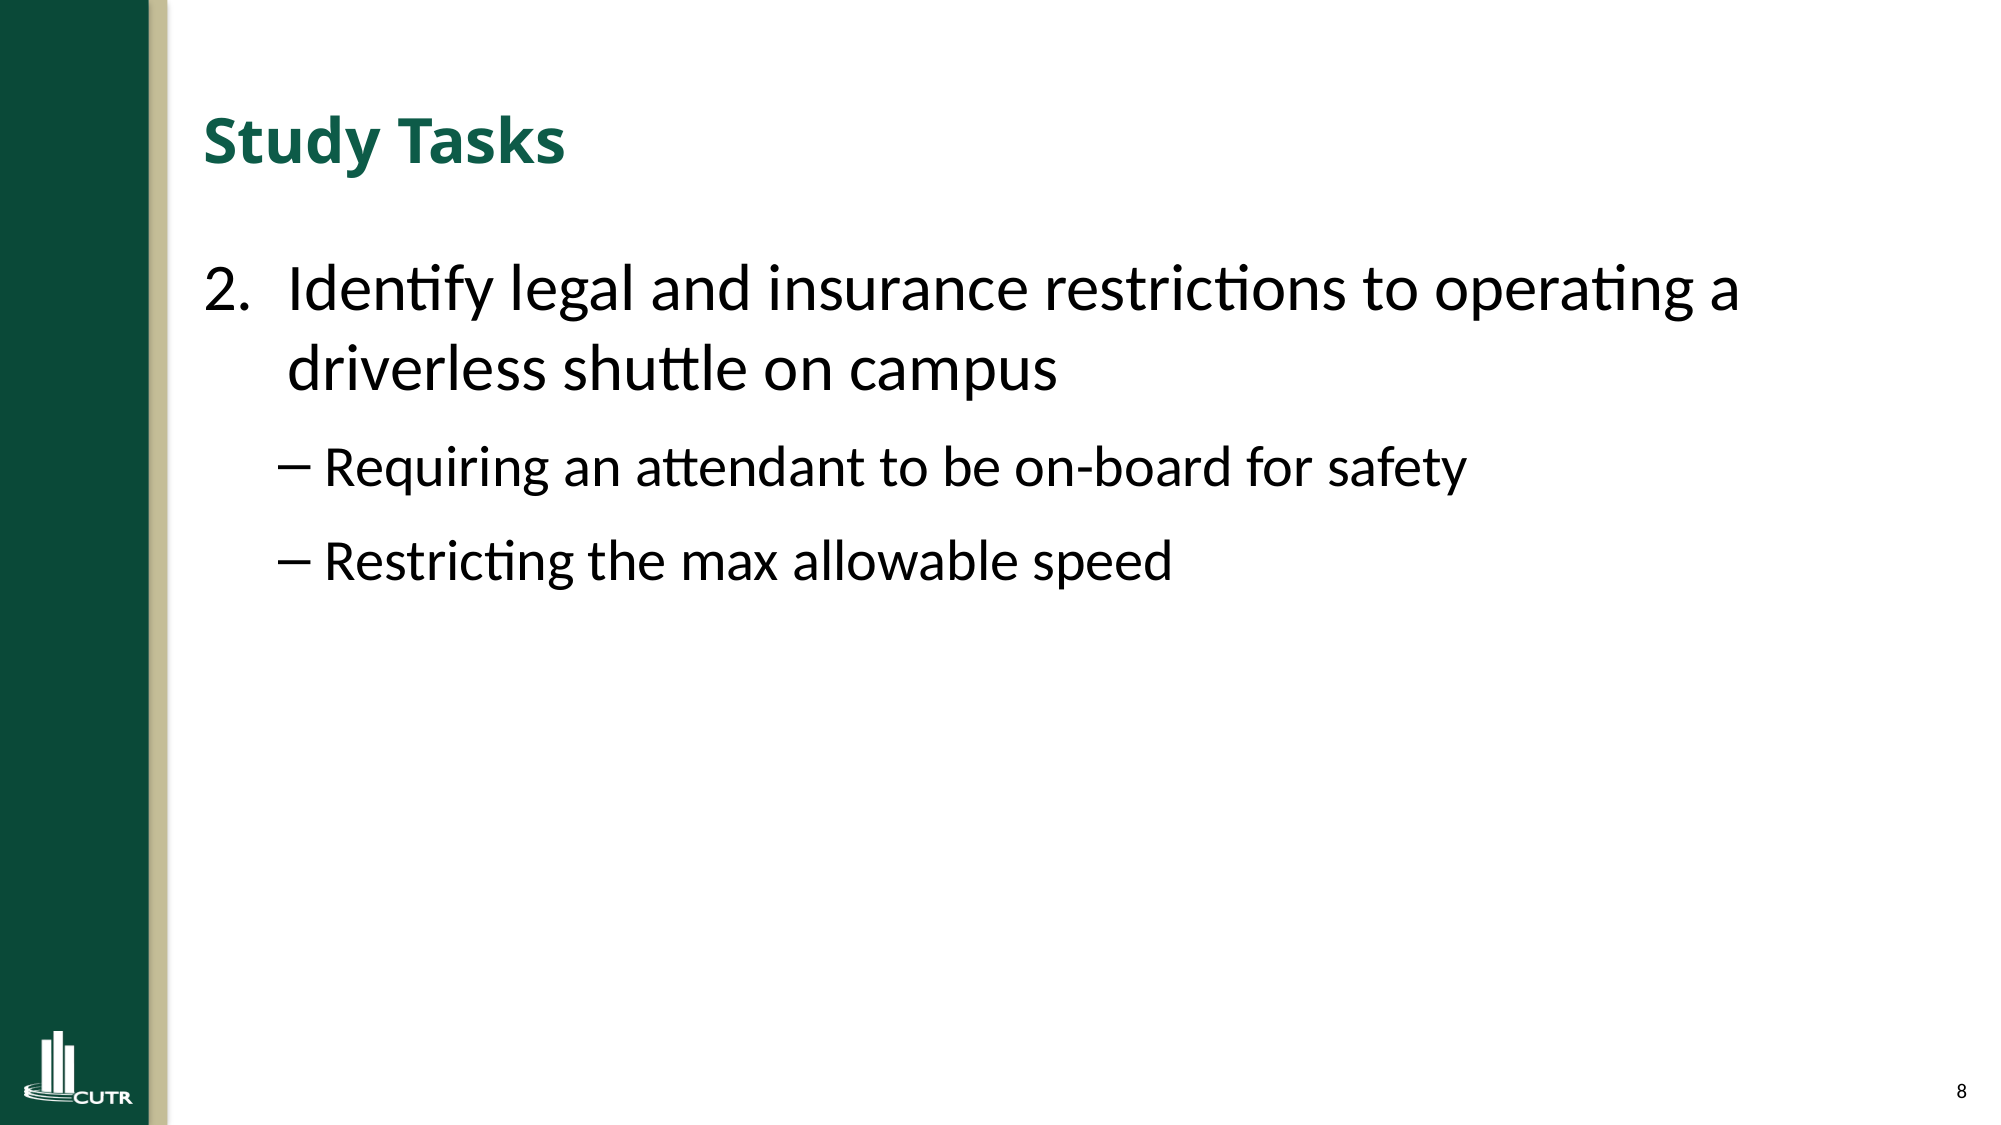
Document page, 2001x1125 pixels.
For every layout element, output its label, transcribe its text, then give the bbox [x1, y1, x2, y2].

title Study Tasks [188, 45, 1900, 233]
picture [24, 1031, 133, 1104]
list Identify legal and insurance restrictions to operating a driverless shuttle on campus Requiring an attendant to be on-board for safety Restricting the max allowable speed [188, 236, 1900, 979]
